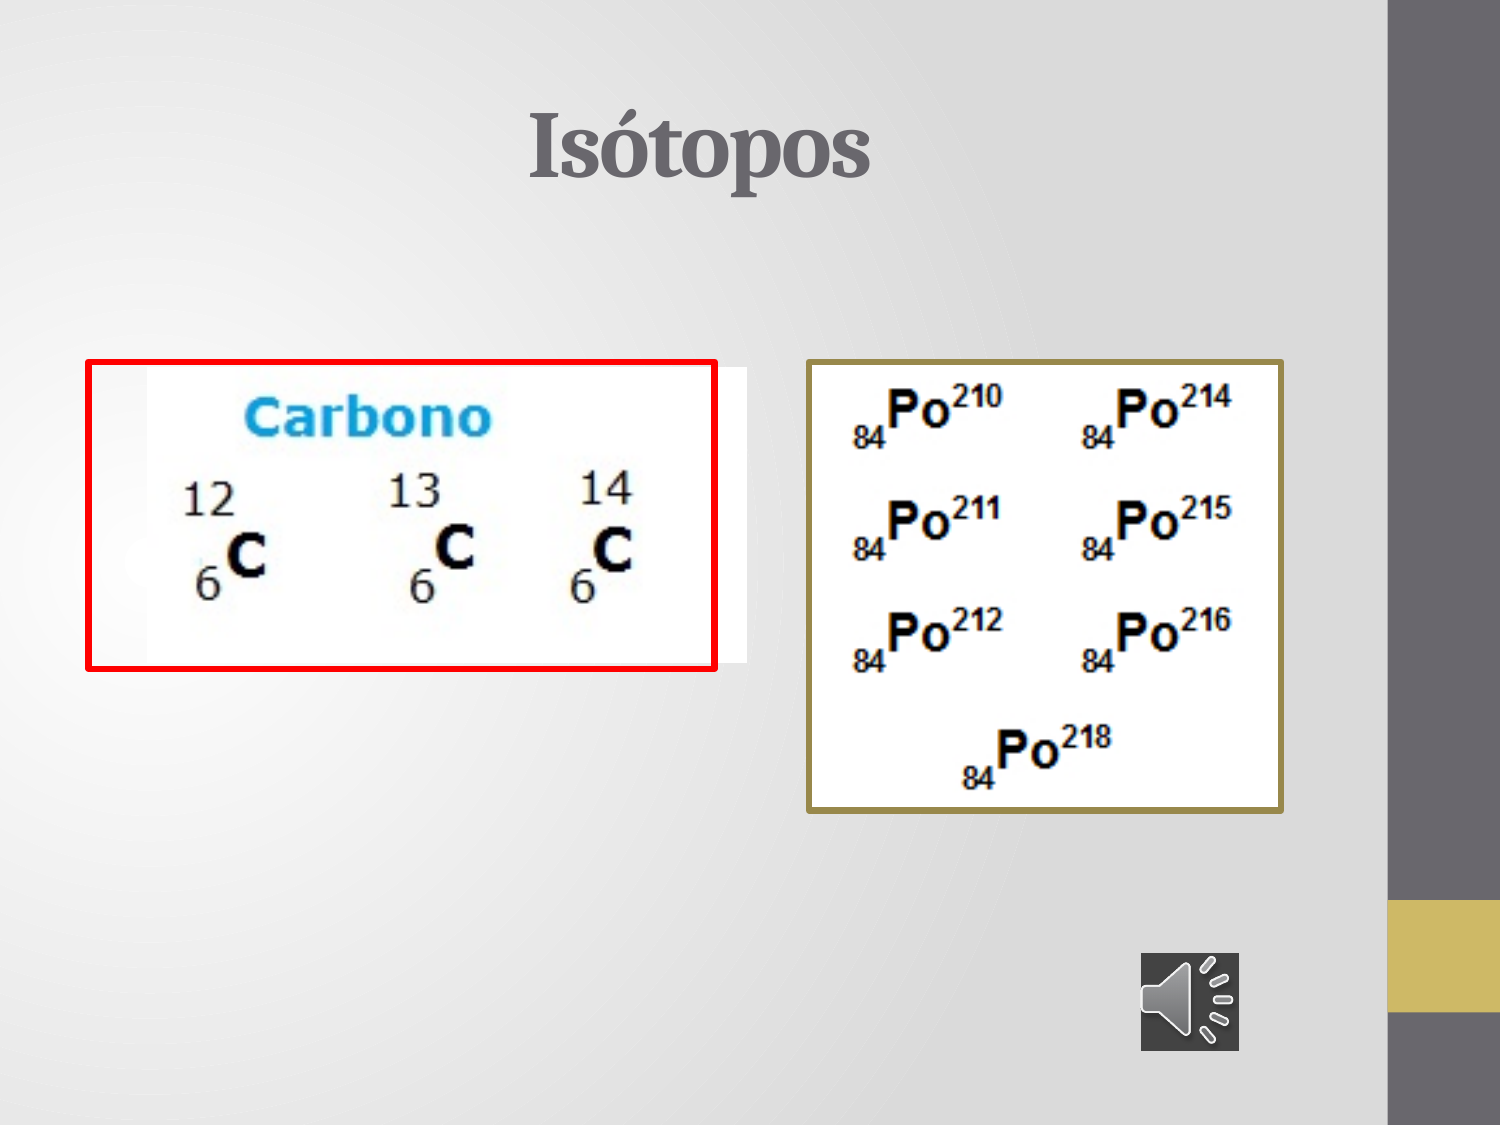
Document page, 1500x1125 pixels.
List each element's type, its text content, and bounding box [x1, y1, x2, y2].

text_box [86, 360, 717, 671]
picture [808, 361, 1282, 812]
title Isótopos [75, 45, 1325, 233]
picture [1139, 951, 1241, 1053]
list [146, 367, 748, 664]
